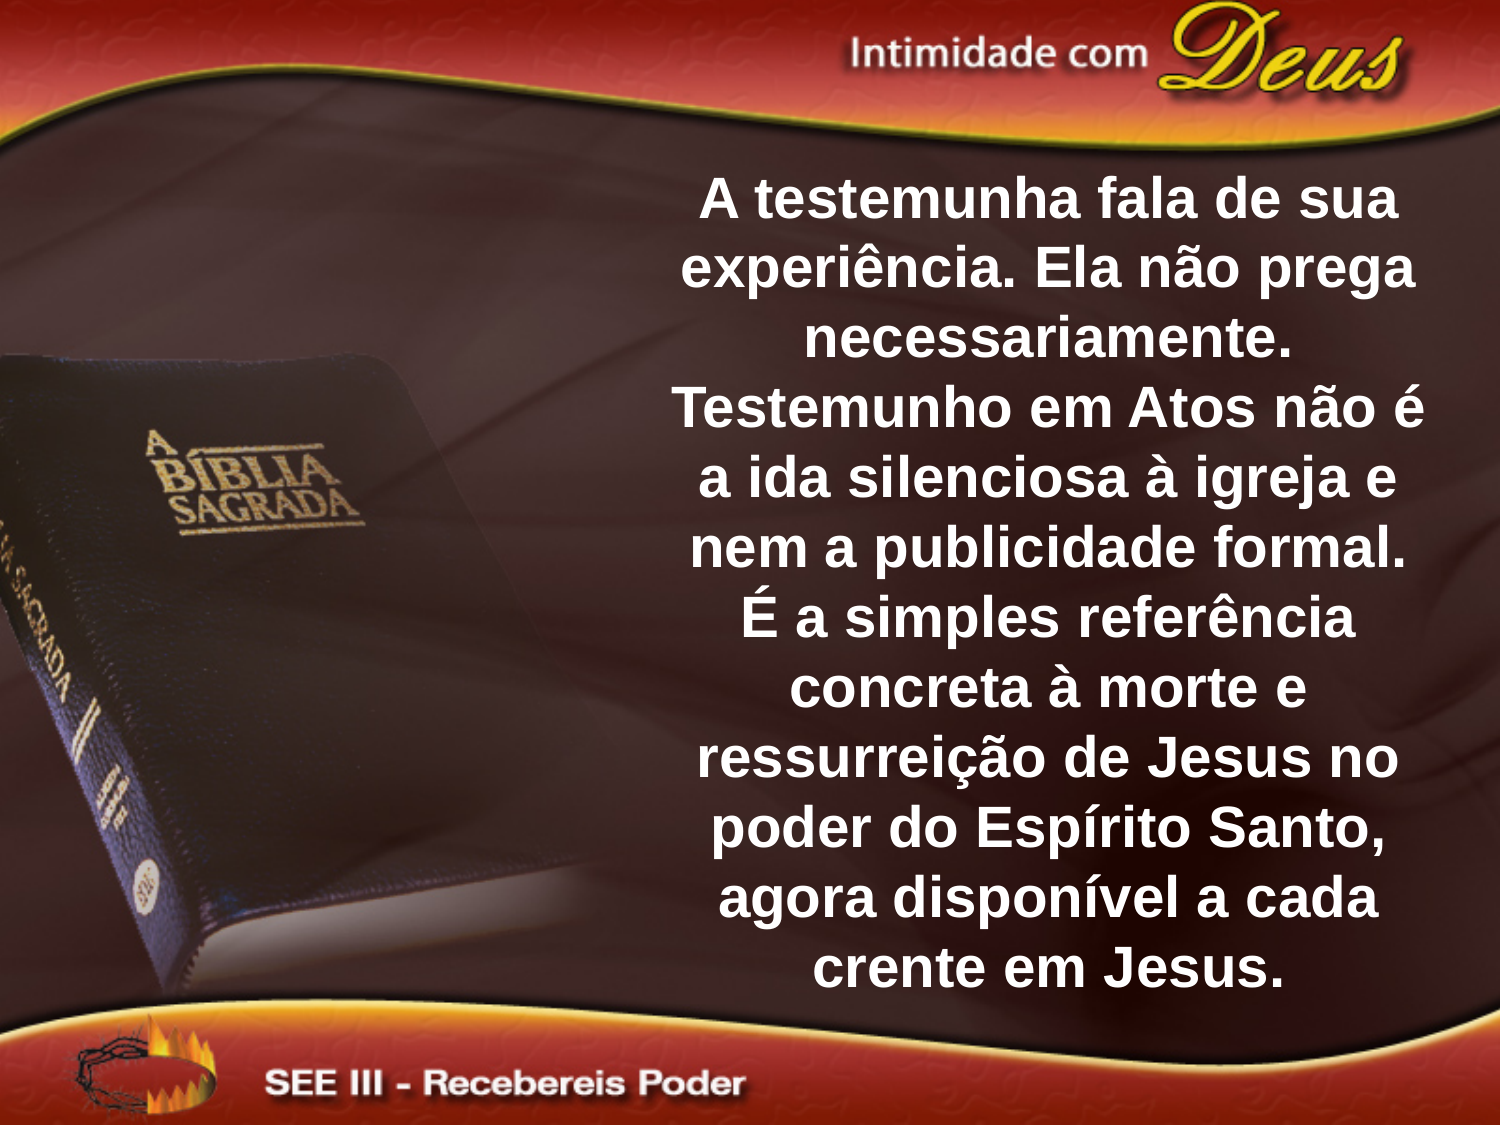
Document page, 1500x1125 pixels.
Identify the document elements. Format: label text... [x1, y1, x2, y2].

picture [0, 0, 1500, 1125]
text_box A testemunha fala de sua experiência. Ela não prega necessariamente. Testemunho em Atos não é a ida silenciosa à igreja e nem a publicidade formal. É a simples referência concreta à morte e ressurreição de Jesus no poder do Espírito Santo, agora disponível a cada crente em Jesus. [656, 152, 1442, 1007]
